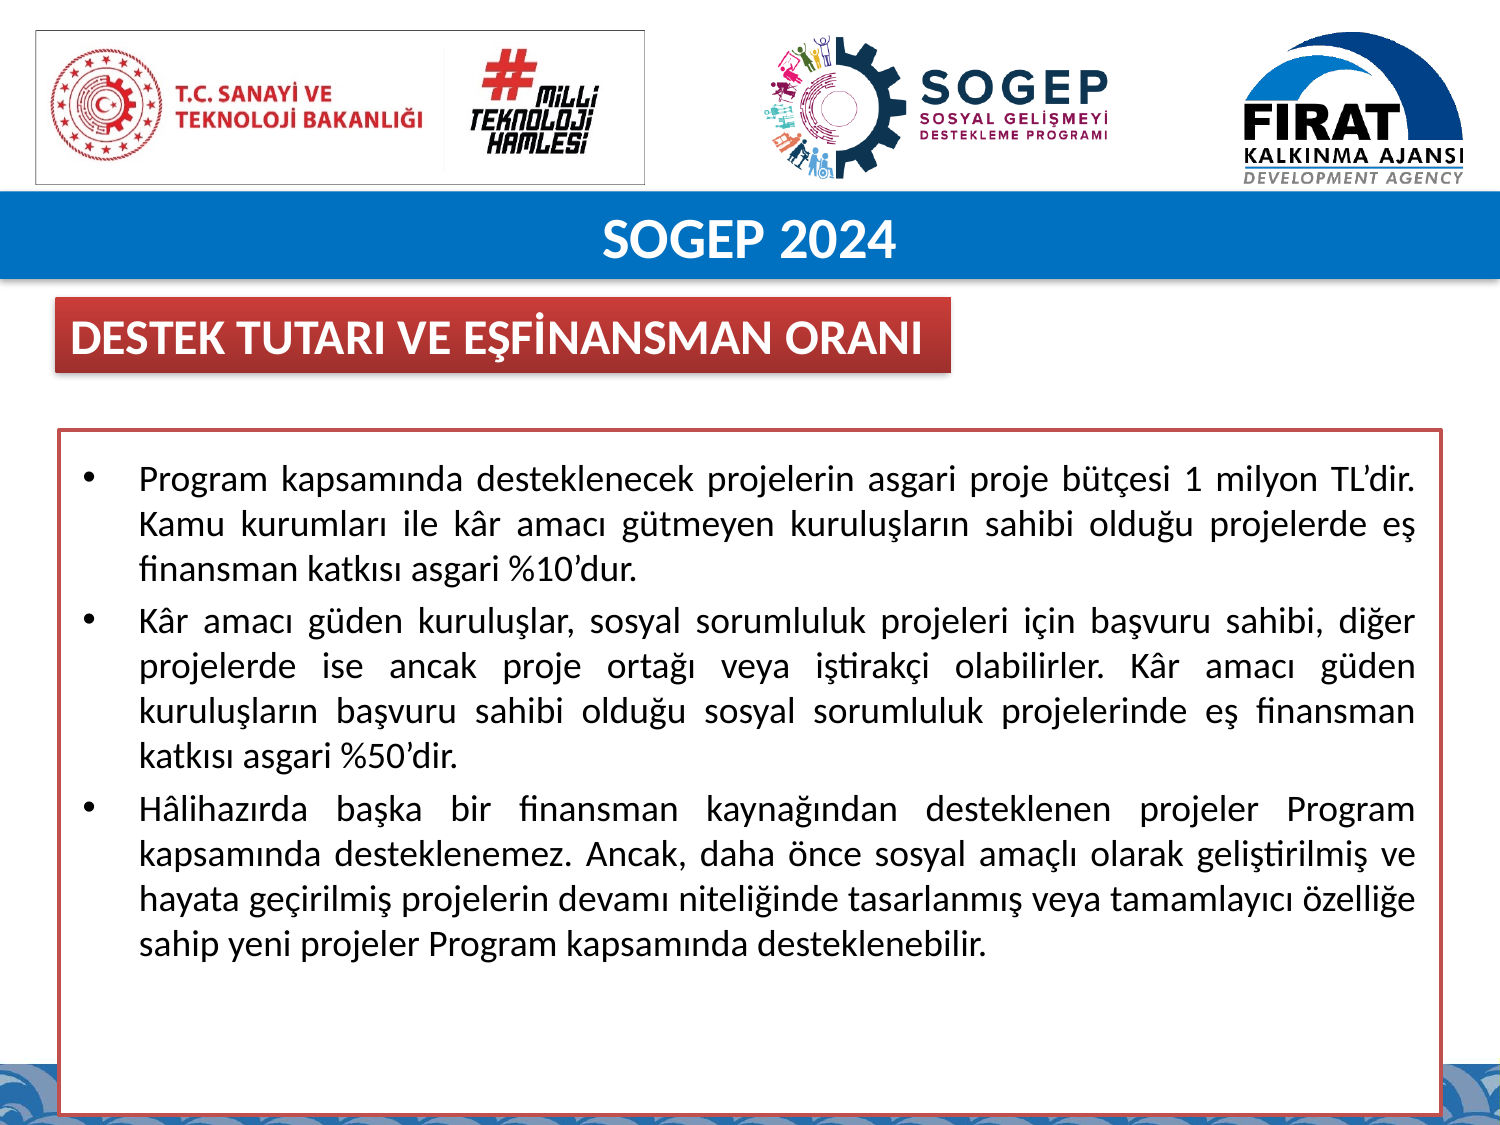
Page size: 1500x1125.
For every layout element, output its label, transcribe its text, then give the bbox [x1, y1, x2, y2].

picture [754, 30, 1134, 184]
picture [0, 1058, 1500, 1125]
text_box SOGEP 2024 [0, 191, 1500, 279]
picture [1243, 30, 1465, 184]
text_box DESTEK TUTARI VE EŞFİNANSMAN ORANI [55, 297, 951, 373]
picture [35, 30, 645, 185]
list Program kapsamında desteklenecek projelerin asgari proje bütçesi 1 milyon TL’dir. Kamu kurumları ile kâr amacı gütmeyen kuruluşların sahibi olduğu projelerde eş finansman katkısı asgari %10’dur. Kâr amacı güden kuruluşlar, sosyal sorumluluk projeleri için başvuru sahibi, diğer projelerde ise ancak proje ortağı veya iştirakçi olabilirler. Kâr amacı güden kuruluşların başvuru sahibi olduğu sosyal sorumluluk projelerinde eş finansman katkısı asgari %50’dir. Hâlihazırda başka bir finansman kaynağından desteklenen projeler Program kapsamında desteklenemez. Ancak, daha önce sosyal amaçlı olarak geliştirilmiş ve hayata geçirilmiş projelerin devamı niteliğinde tasarlanmış veya tamamlayıcı özelliğe sahip yeni projeler Program kapsamında desteklenebilir. [57, 428, 1443, 1117]
